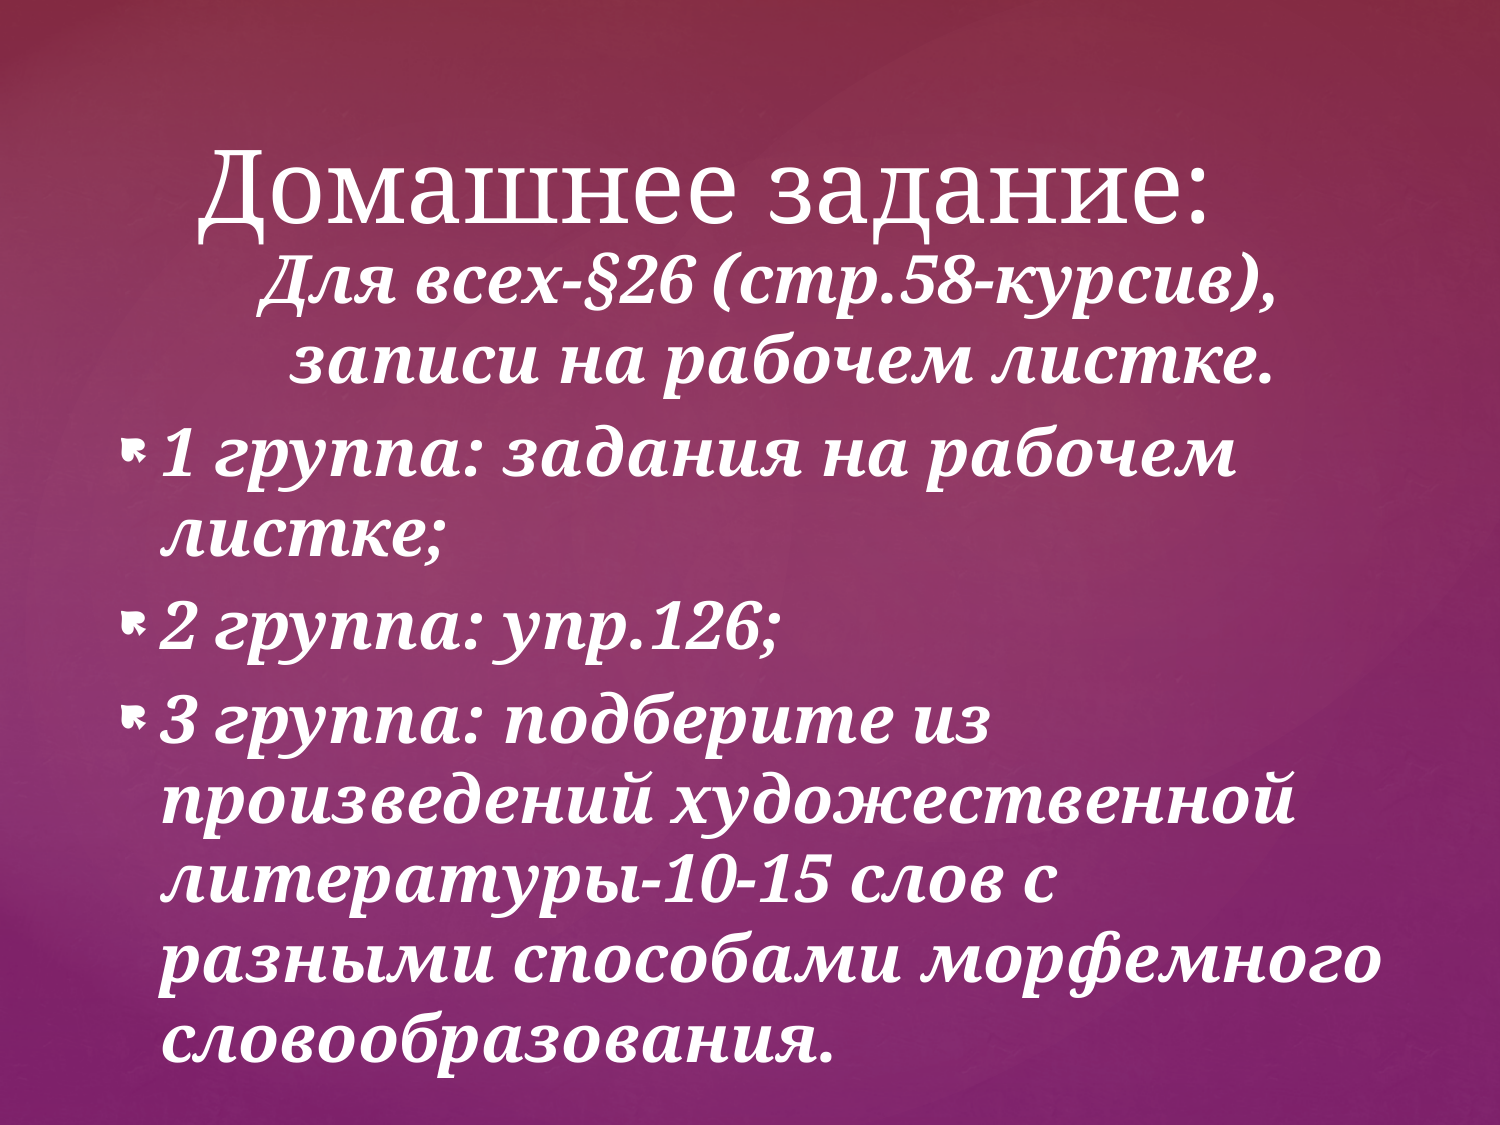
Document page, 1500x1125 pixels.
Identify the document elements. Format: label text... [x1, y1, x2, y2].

title Домашнее задание: [183, 101, 1421, 252]
list Для всех-§26 (стр.58-курсив), записи на рабочем листке. 1 группа: задания на рабочем листке; 2 группа: упр.126; 3 группа: подберите из произведений художественной литературы-10-15 слов с разными способами морфемного словообразования. [100, 349, 1424, 1057]
